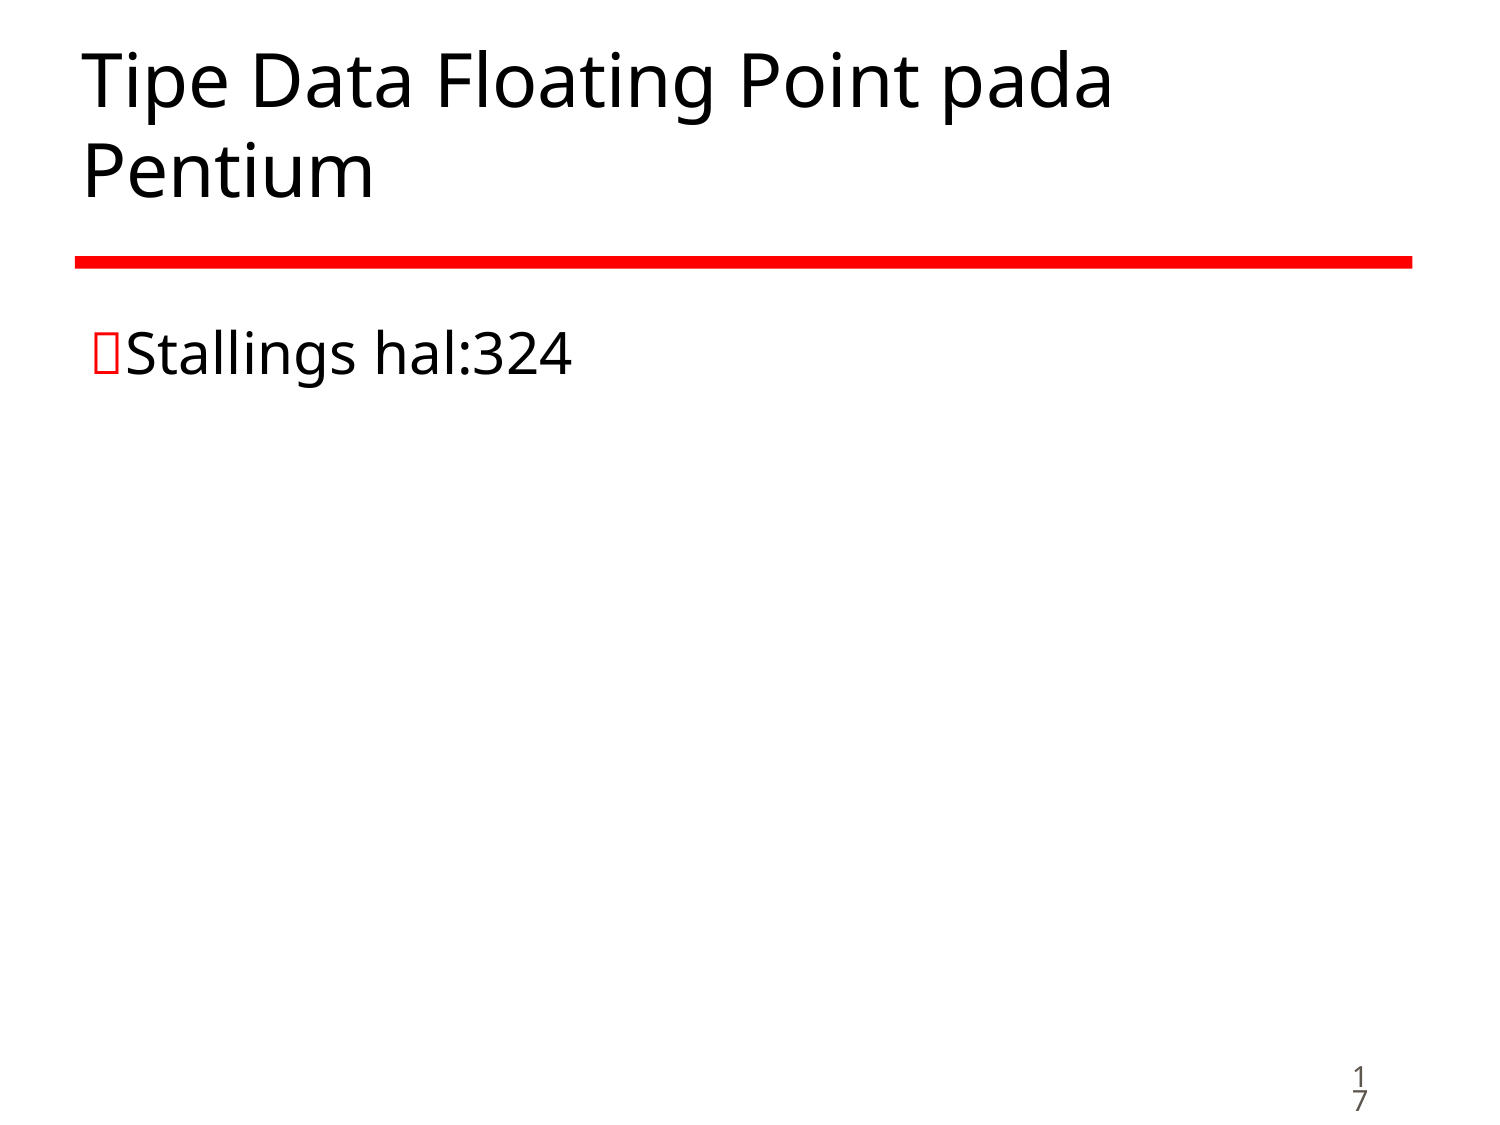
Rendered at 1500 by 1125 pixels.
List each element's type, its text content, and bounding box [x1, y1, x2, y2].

title Tipe Data Floating Point pada Pentium [79, 30, 1421, 221]
slide_number 17 [1345, 1063, 1375, 1125]
text_box Stallings hal:324 [87, 314, 573, 457]
